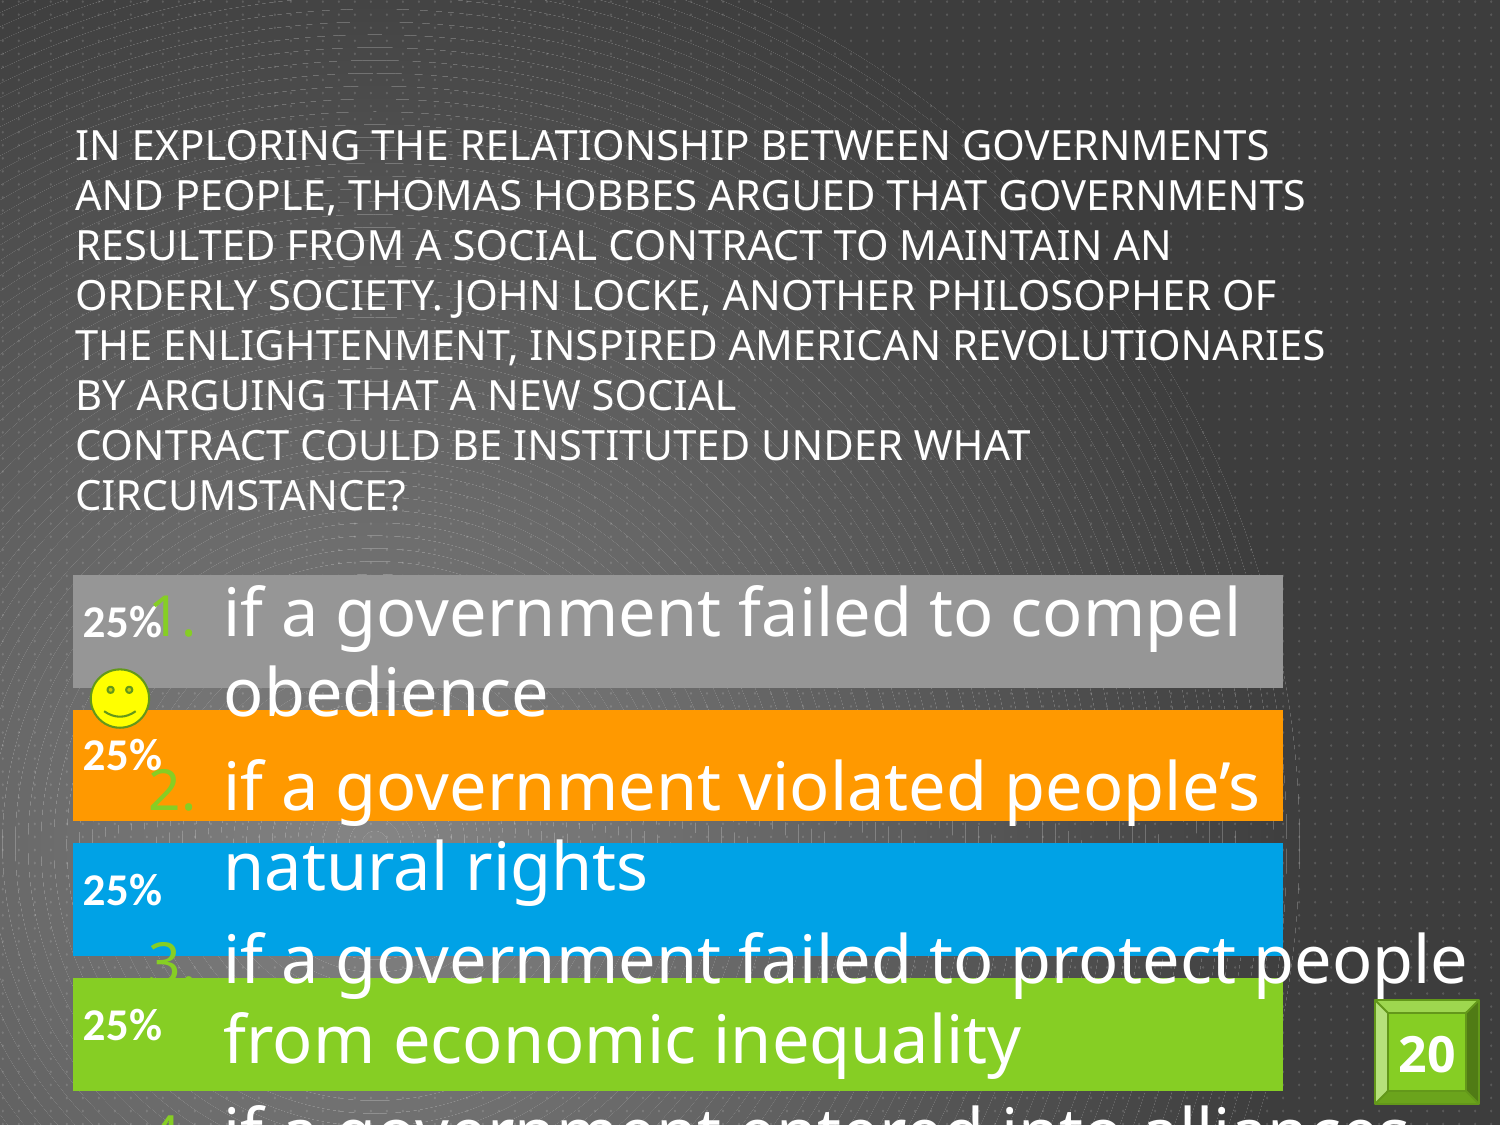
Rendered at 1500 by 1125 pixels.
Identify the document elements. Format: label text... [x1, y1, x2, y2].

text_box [1374, 999, 1480, 1105]
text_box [49, 540, 1500, 1125]
title In exploring the relationship between governments and people, Thomas Hobbes argued that governments resulted from a social contract to maintain an orderly society. John Locke, another philosopher of the Enlightenment, inspired American revolutionaries by arguing that a new social contract could be instituted under what circumstance? [75, 224, 1350, 413]
